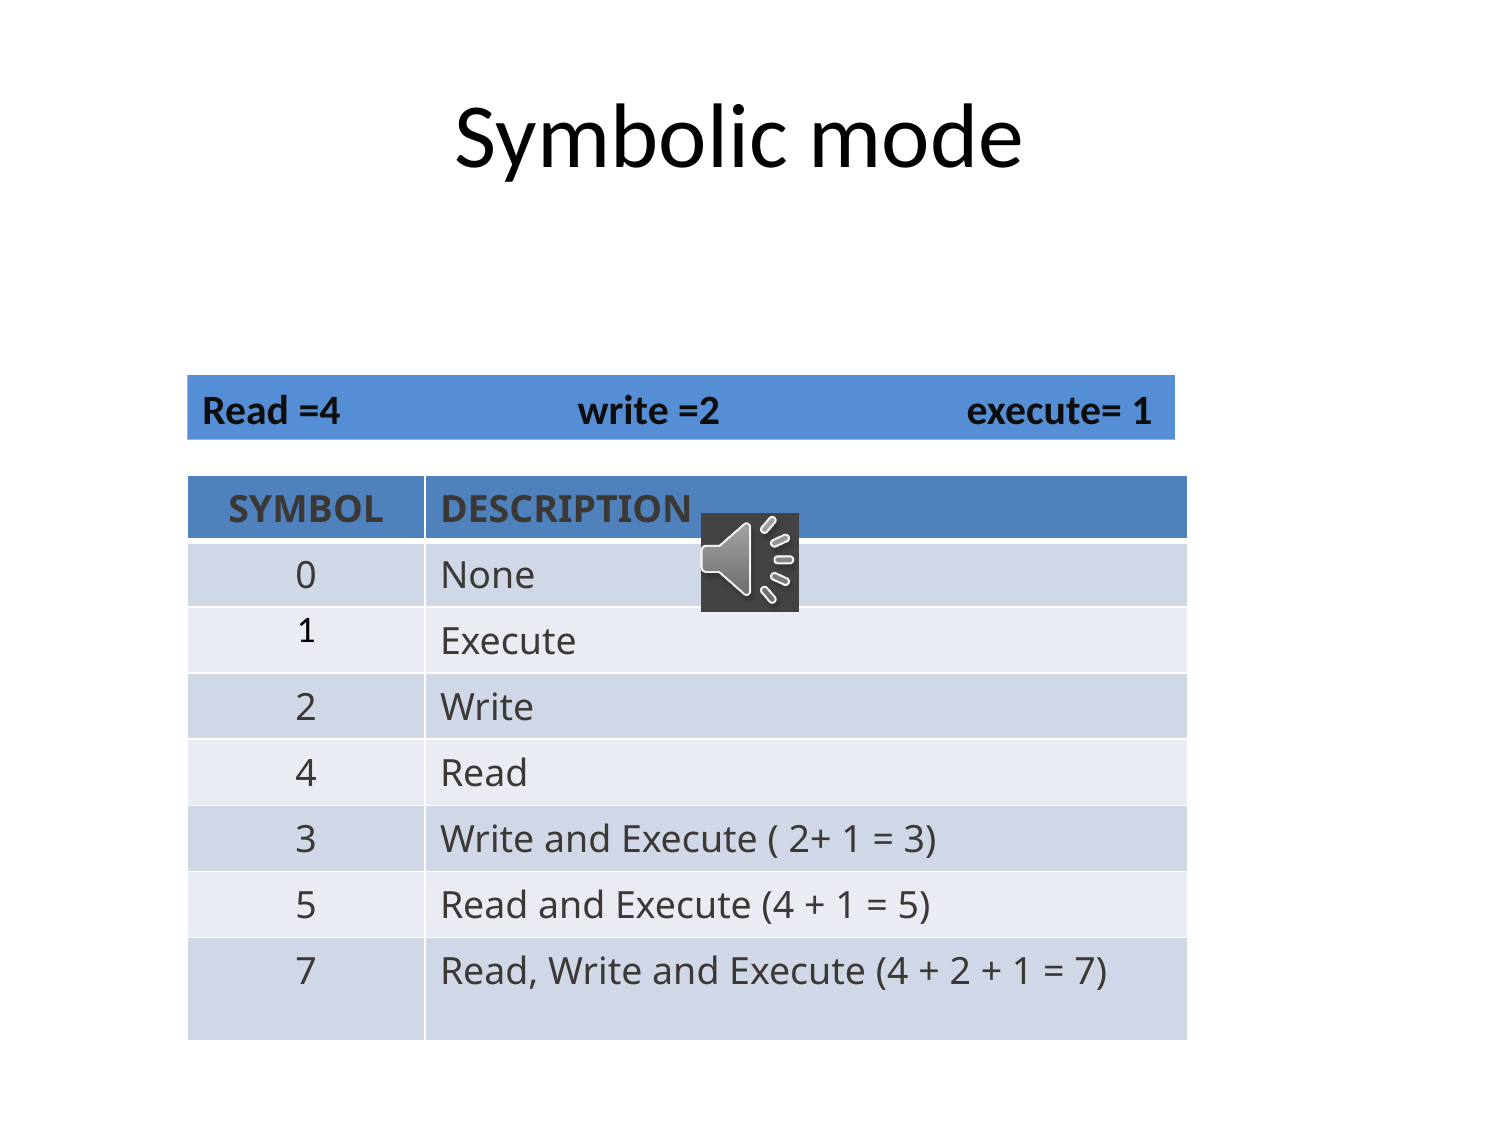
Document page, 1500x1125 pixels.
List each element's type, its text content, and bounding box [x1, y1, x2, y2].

table_cell 4 [188, 740, 424, 805]
table_cell None [426, 544, 694, 606]
text_box Read =4 write =2 execute= 1 [187, 375, 1175, 440]
table_cell 0 [188, 544, 424, 606]
picture [699, 512, 801, 613]
table_cell 7 [188, 938, 424, 1040]
text_box Symbolic mode [74, 37, 1425, 225]
table_cell Read, Write and Execute (4 + 2 + 1 = 7) [426, 938, 1187, 1040]
table_cell None [804, 544, 1187, 606]
table_cell 3 [188, 806, 424, 871]
table_cell 1 [188, 608, 424, 672]
table_cell 2 [188, 674, 424, 738]
table_cell 5 [188, 872, 424, 937]
list [75, 262, 1425, 1005]
table_header SYMBOL [188, 476, 424, 538]
table_cell Write and Execute ( 2+ 1 = 3) [426, 806, 1187, 871]
table_cell Read and Execute (4 + 1 = 5) [426, 872, 1187, 937]
table_cell Execute [426, 608, 1187, 672]
table_cell Write [426, 674, 1187, 738]
table_header DESCRIPTION [426, 476, 1187, 538]
table_cell Read [426, 740, 1187, 805]
